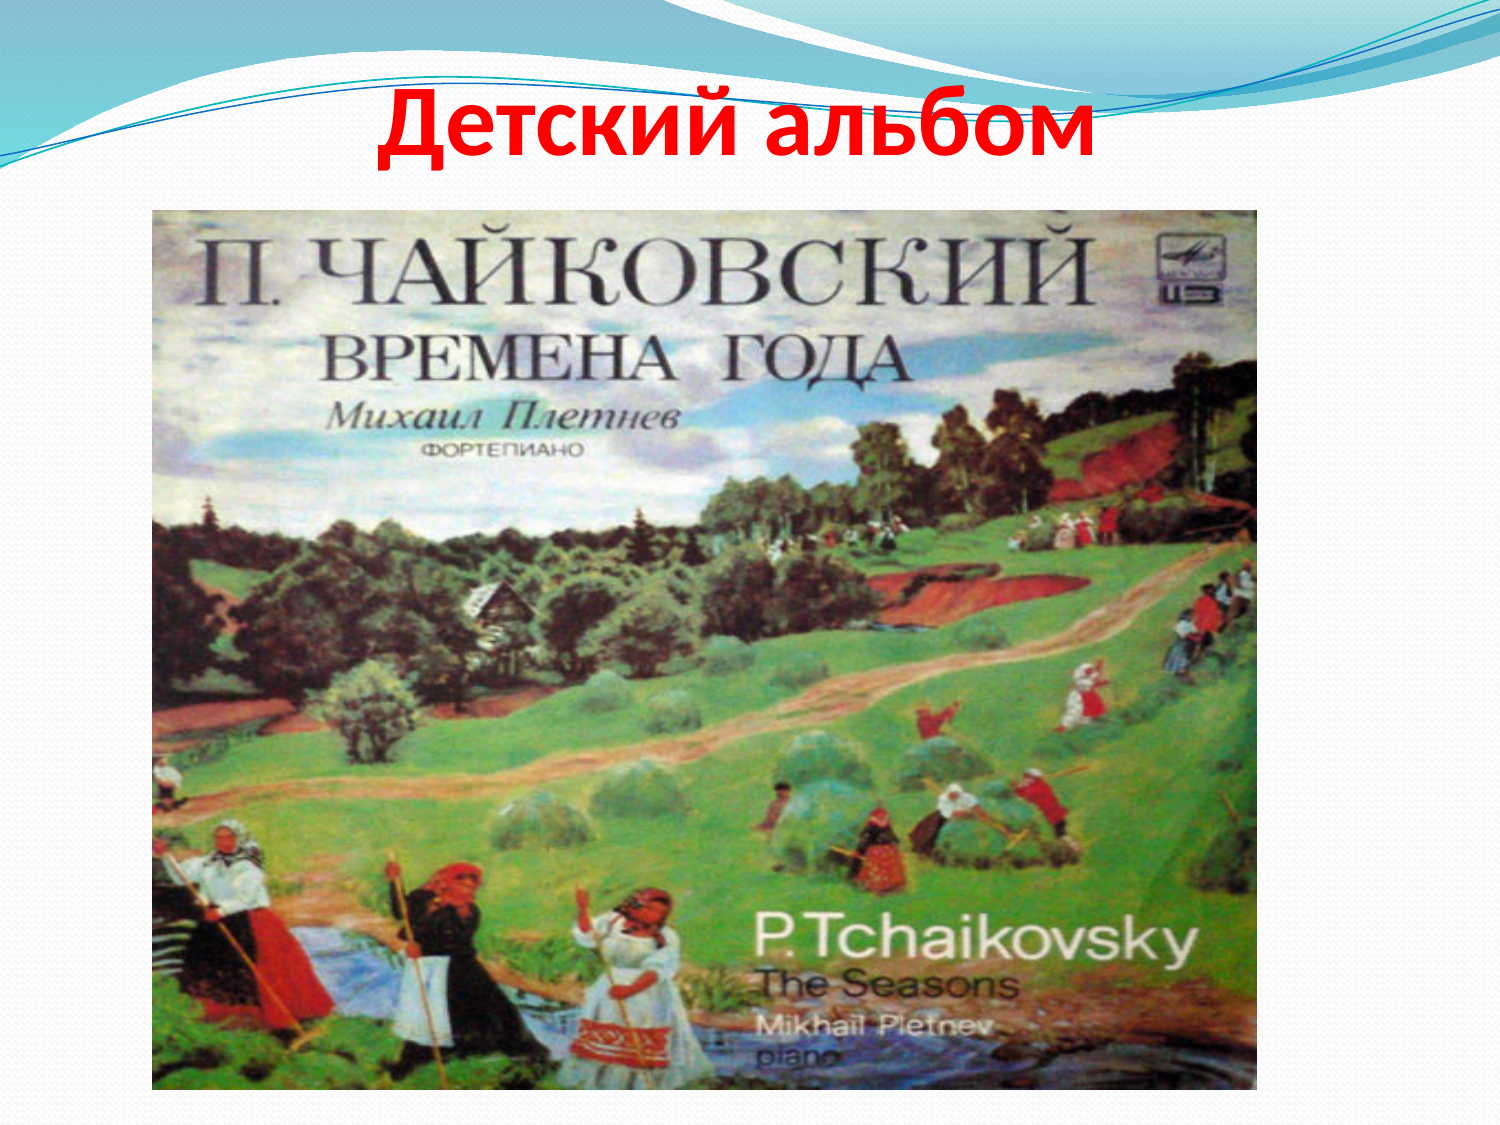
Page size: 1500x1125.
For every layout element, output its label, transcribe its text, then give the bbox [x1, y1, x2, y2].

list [152, 210, 1257, 1091]
title Детский альбом [75, 45, 1425, 176]
